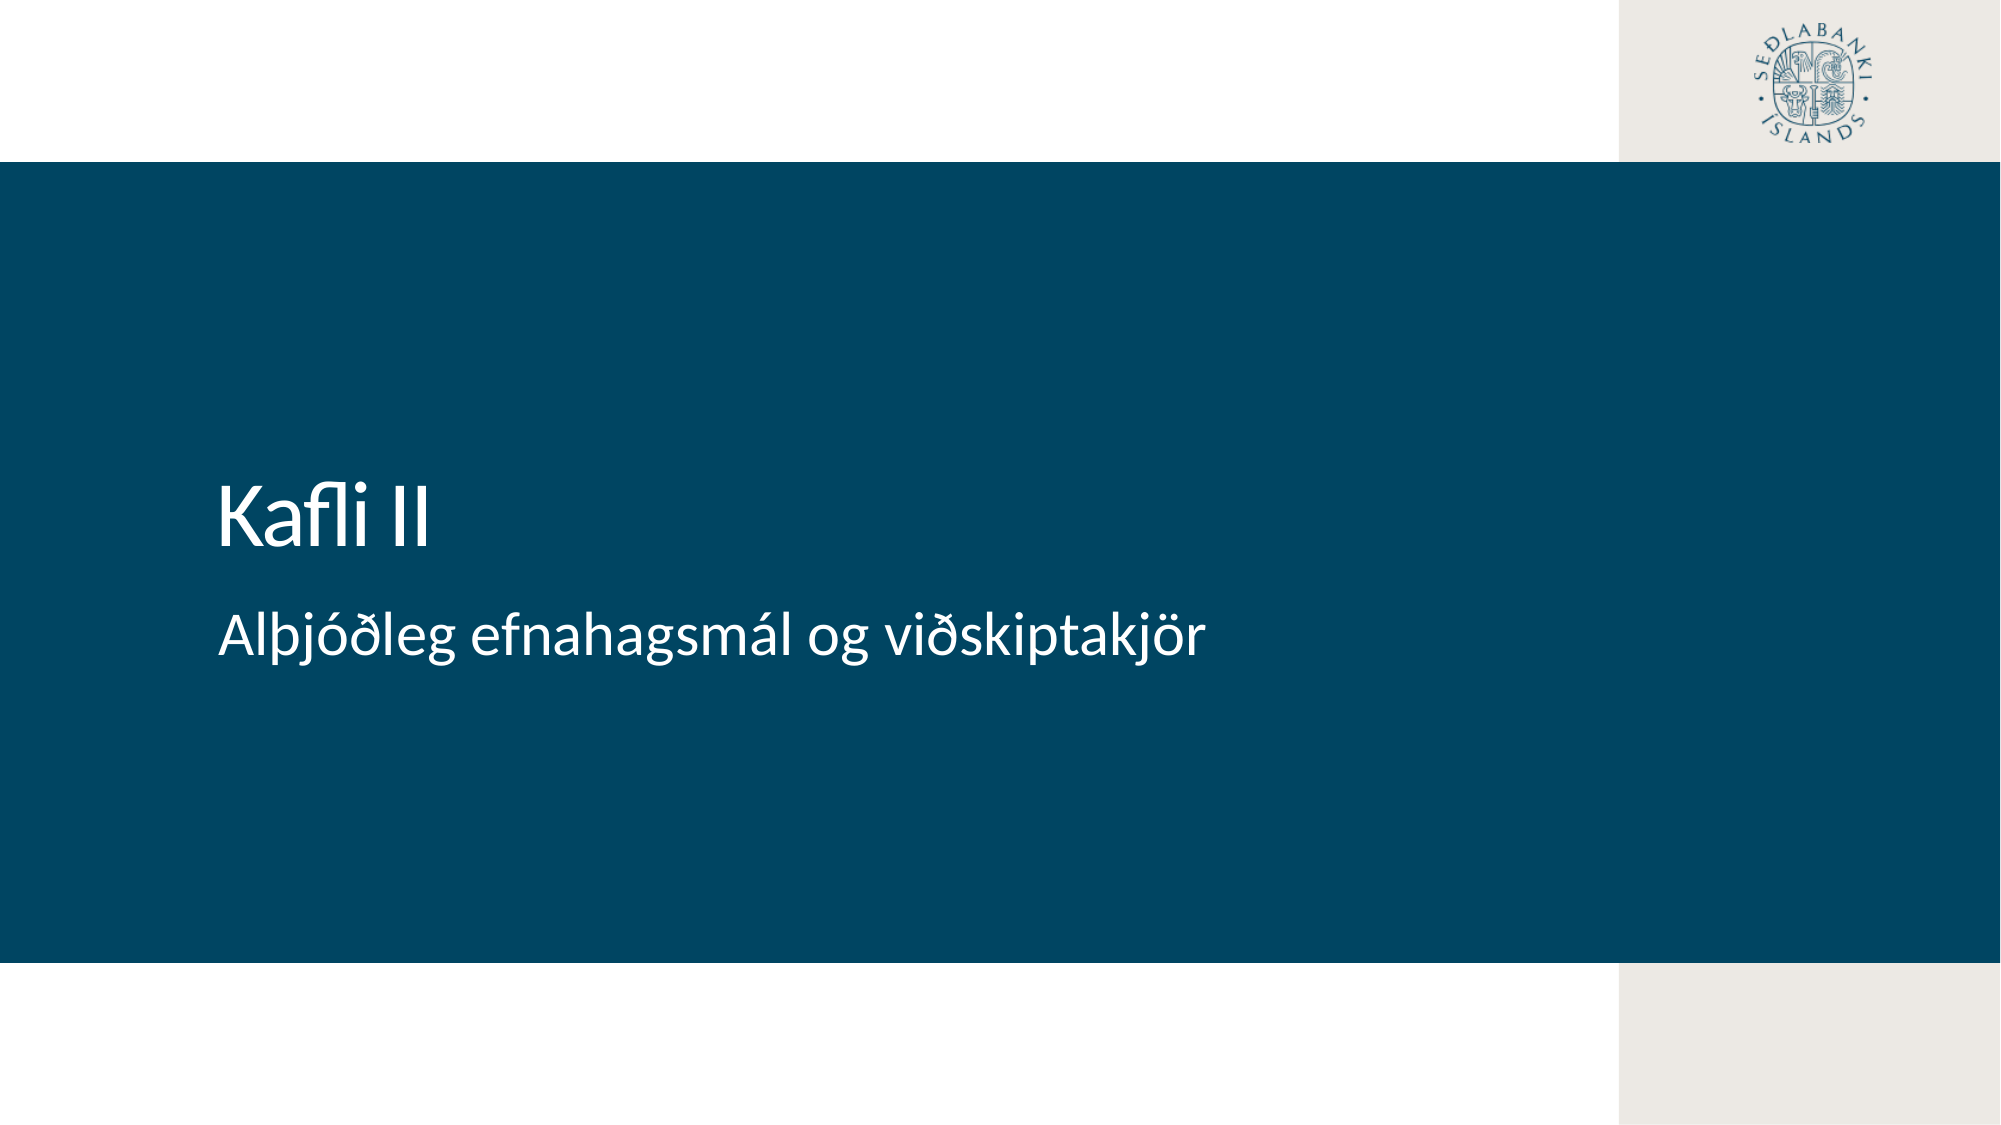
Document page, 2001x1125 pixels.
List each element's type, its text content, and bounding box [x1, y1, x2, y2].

list Kafli II [201, 467, 1544, 595]
list Alþjóðleg efnahagsmál og viðskiptakjör [203, 594, 1598, 719]
